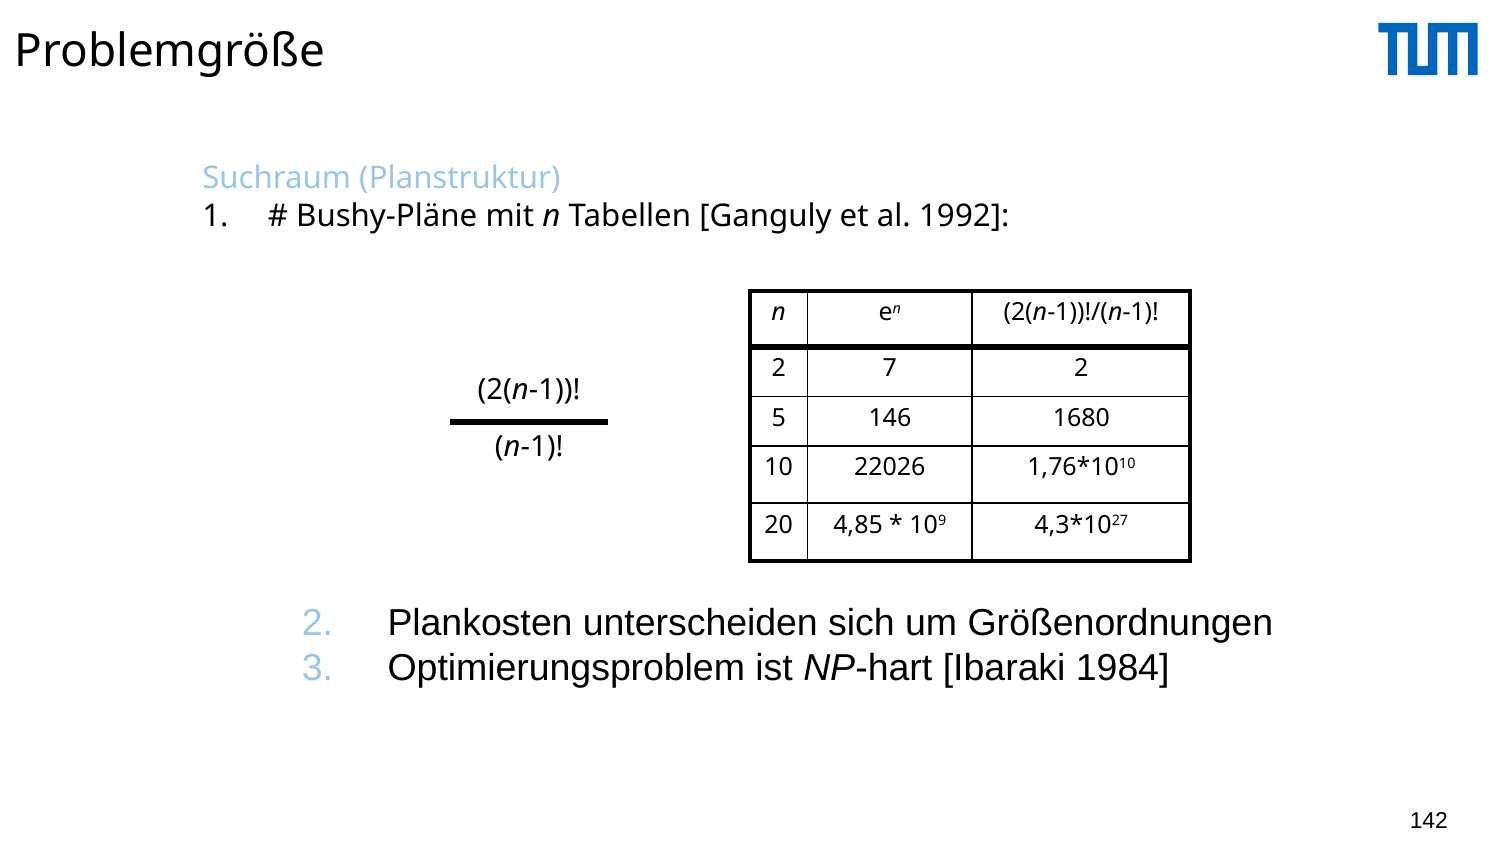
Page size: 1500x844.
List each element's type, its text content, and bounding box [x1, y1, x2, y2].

list Suchraum (Planstruktur) # Bushy-Pläne mit n Tabellen [Ganguly et al. 1992]: [187, 150, 1313, 298]
table_cell 7 [808, 350, 971, 396]
table_cell (n-1)! [450, 425, 608, 478]
table_header n [752, 293, 807, 344]
table_cell 146 [808, 397, 971, 445]
table_cell 5 [752, 397, 807, 445]
table_cell 2 [752, 350, 807, 396]
table_cell 1,76*1010 [973, 447, 1188, 502]
text_box Plankosten unterscheiden sich um Größenordnungen Optimierungsproblem ist NP-hart [Ibaraki 1984] [287, 590, 1289, 696]
title Problemgröße [0, 0, 1500, 141]
slide_number 142 [1111, 796, 1448, 842]
table_header (2(n-1))! [450, 366, 608, 419]
table_cell 10 [752, 447, 807, 502]
table_cell 1680 [973, 397, 1188, 445]
table_header (2(n-1))!/(n-1)! [973, 293, 1188, 344]
table_cell 20 [752, 504, 807, 559]
table_cell 4,85 * 109 [808, 504, 971, 559]
table_cell 4,3*1027 [973, 504, 1188, 559]
table_cell 2 [973, 350, 1188, 396]
table_header en [808, 293, 971, 344]
table_cell 22026 [808, 447, 971, 502]
